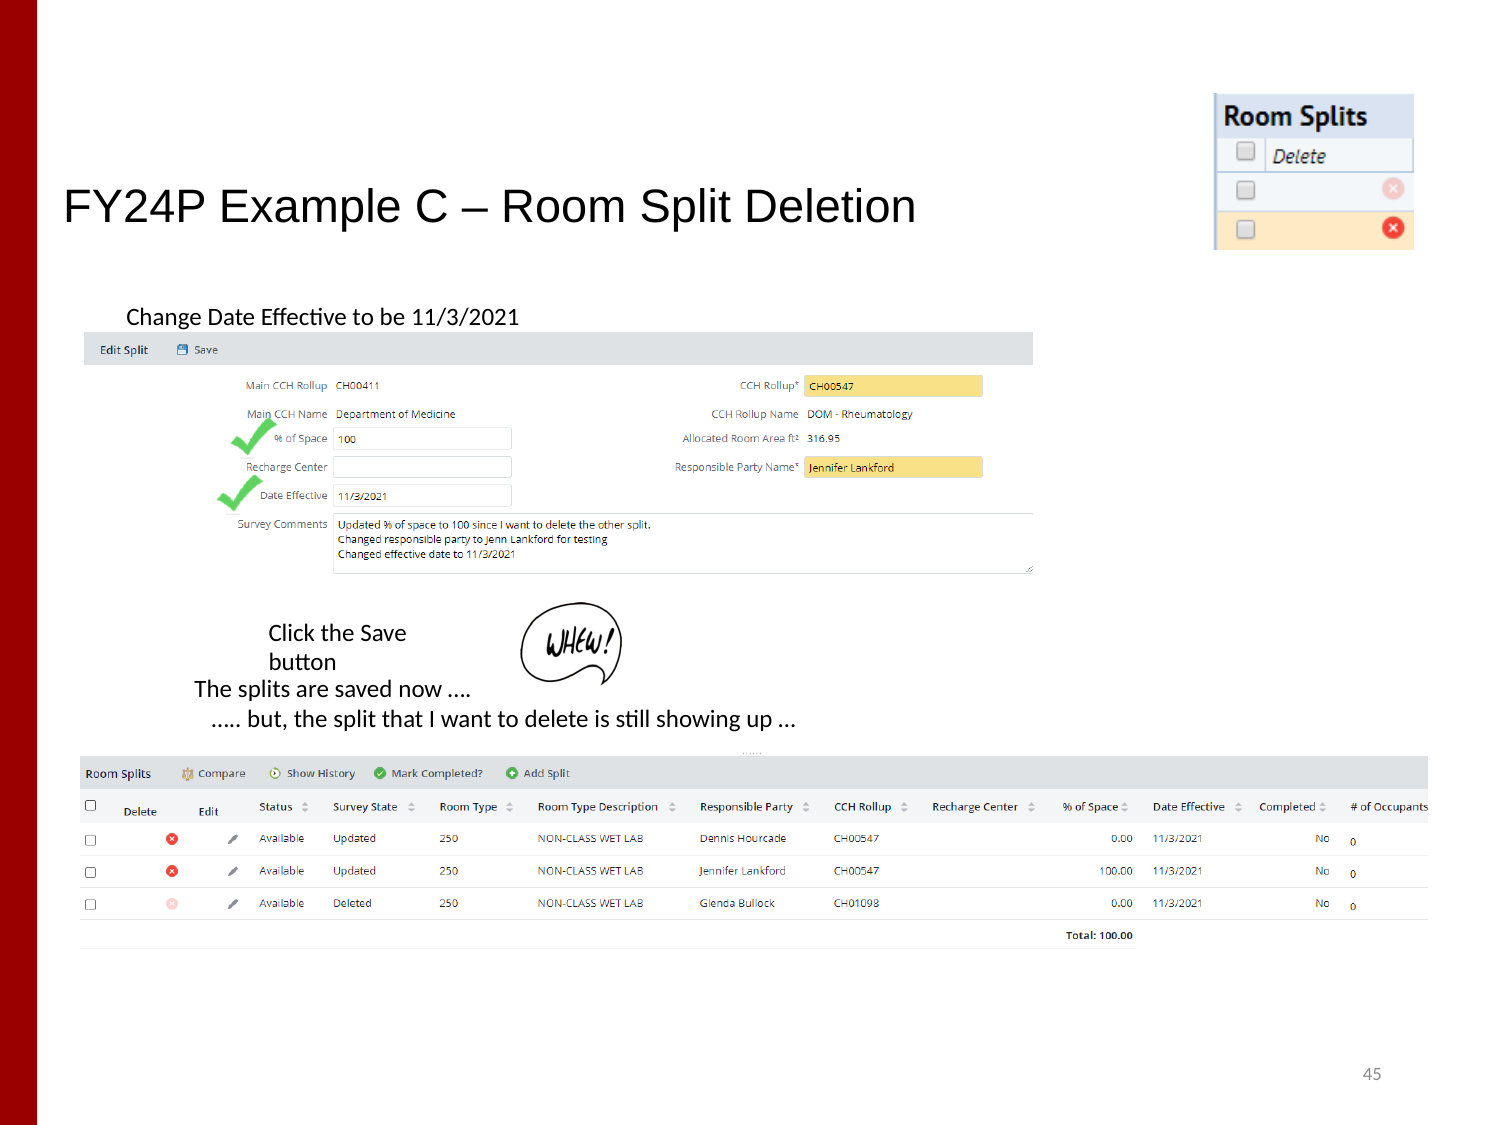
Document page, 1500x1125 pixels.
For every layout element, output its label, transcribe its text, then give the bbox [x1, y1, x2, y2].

picture [520, 602, 622, 686]
text_box Change Date Effective to be 11/3/2021 [111, 293, 971, 332]
picture [80, 752, 1428, 963]
picture [80, 332, 1033, 598]
text_box FY24P Example C – Room Split Deletion [51, 140, 1500, 275]
text_box Click the Save button [253, 608, 494, 665]
text_box The splits are saved now …. ….. but, the split that I want to delete is still showing up … [179, 665, 1155, 741]
text_box [0, 0, 38, 1125]
slide_number 45 [1059, 1042, 1397, 1103]
picture [1213, 93, 1414, 250]
